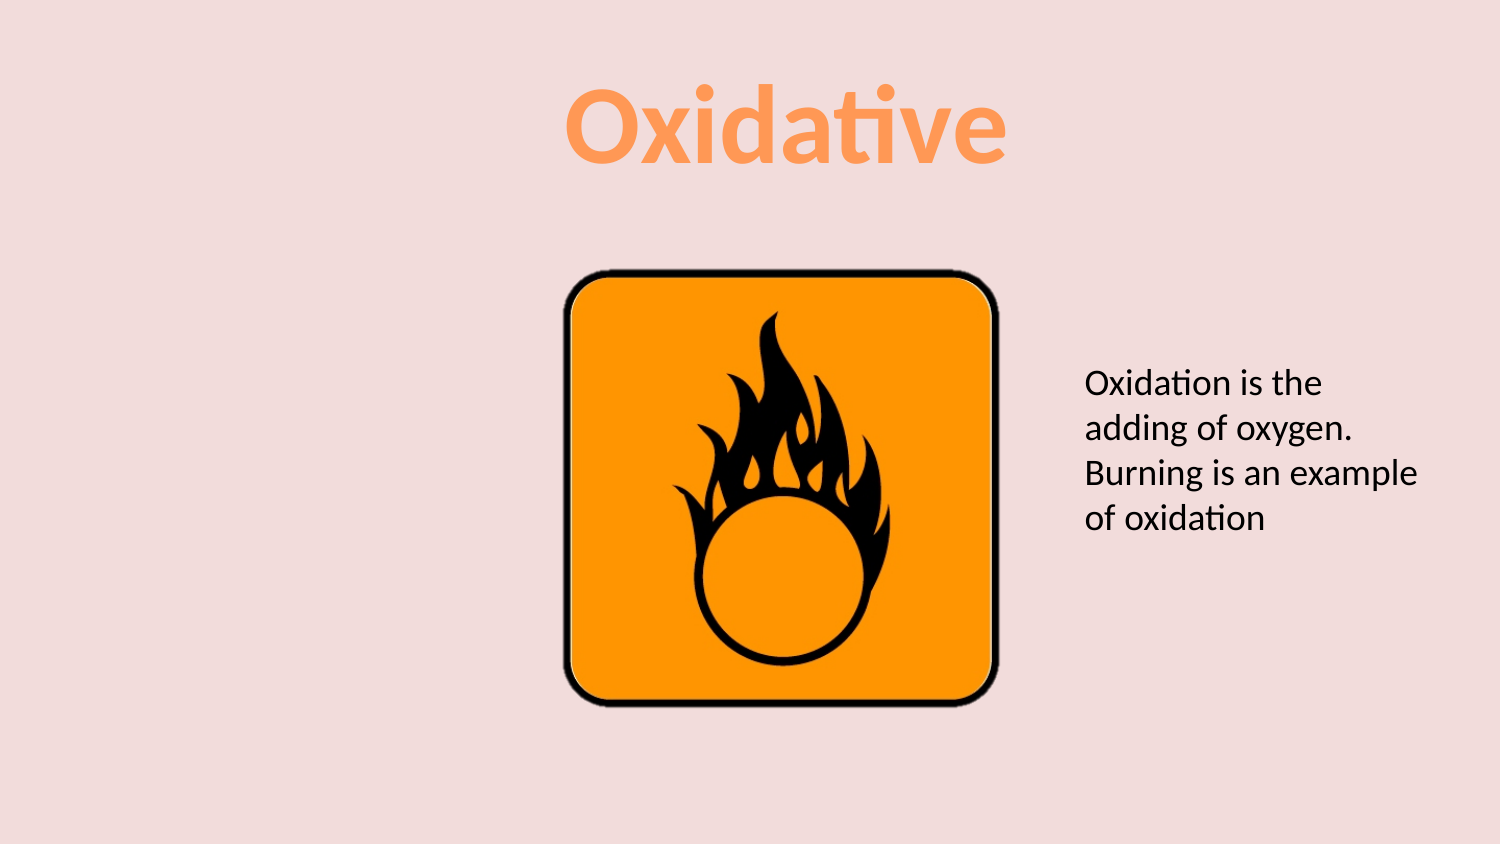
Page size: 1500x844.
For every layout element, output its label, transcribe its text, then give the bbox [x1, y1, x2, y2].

text_box Oxidative [549, 43, 1025, 194]
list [502, 234, 1070, 725]
text_box Oxidation is the adding of oxygen. Burning is an example of oxidation [1076, 350, 1447, 546]
